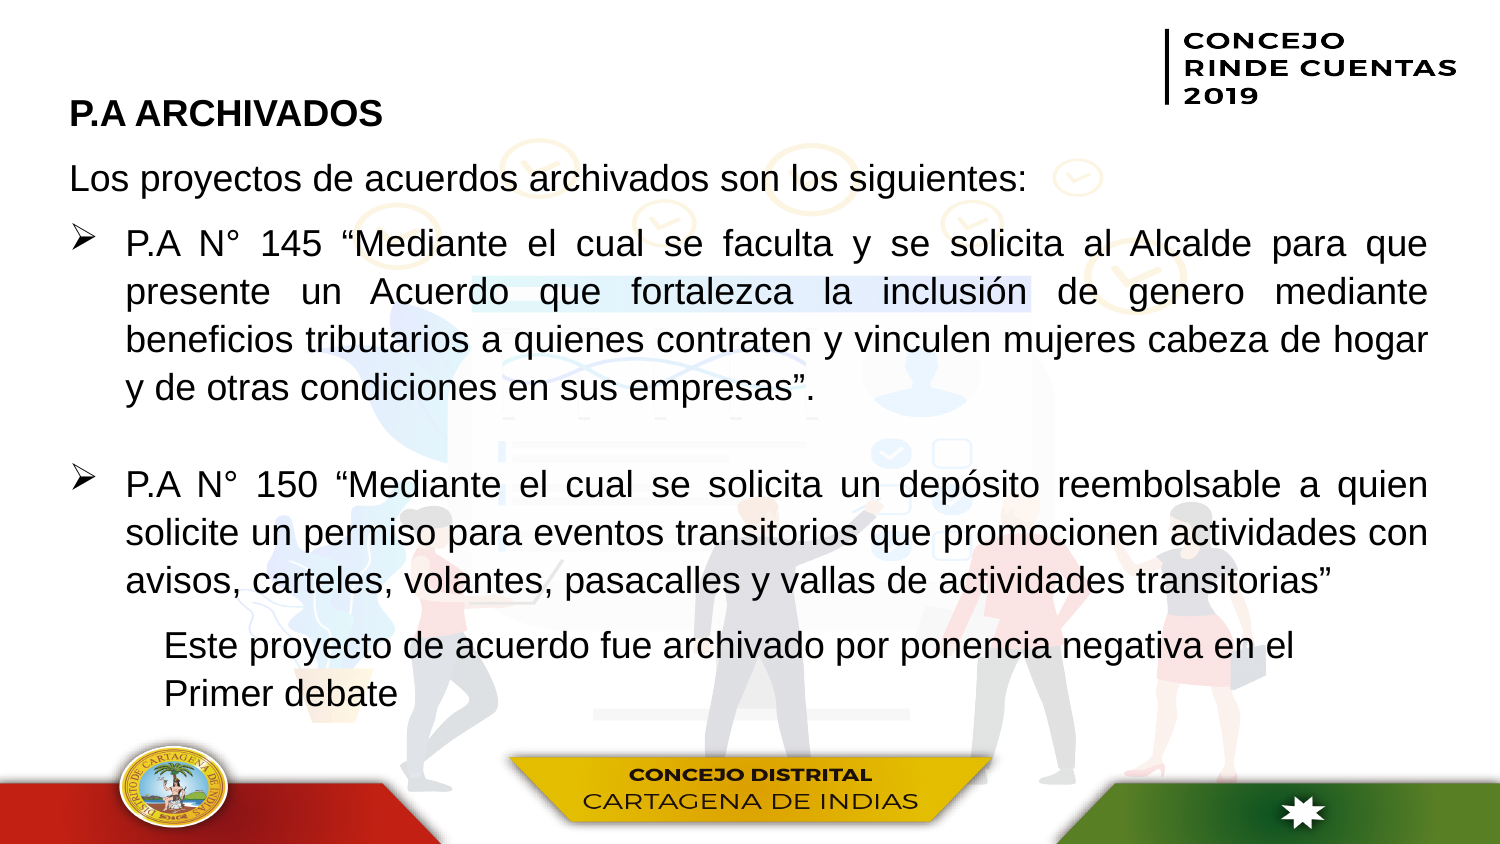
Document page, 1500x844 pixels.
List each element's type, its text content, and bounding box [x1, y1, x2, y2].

picture [0, 0, 1500, 844]
text_box P.A ARCHIVADOS Los proyectos de acuerdos archivados son los siguientes: P.A N° 145 “Mediante el cual se faculta y se solicita al Alcalde para que presente un Acuerdo que fortalezca la inclusión de genero mediante beneficios tributarios a quienes contraten y vinculen mujeres cabeza de hogar y de otras condiciones en sus empresas”. P.A N° 150 “Mediante el cual se solicita un depósito reembolsable a quien solicite un permiso para eventos transitorios que promocionen actividades con avisos, carteles, volantes, pasacalles y vallas de actividades transitorias” Este proyecto de acuerdo fue archivado por ponencia negativa en el Primer debate [54, 78, 1444, 722]
